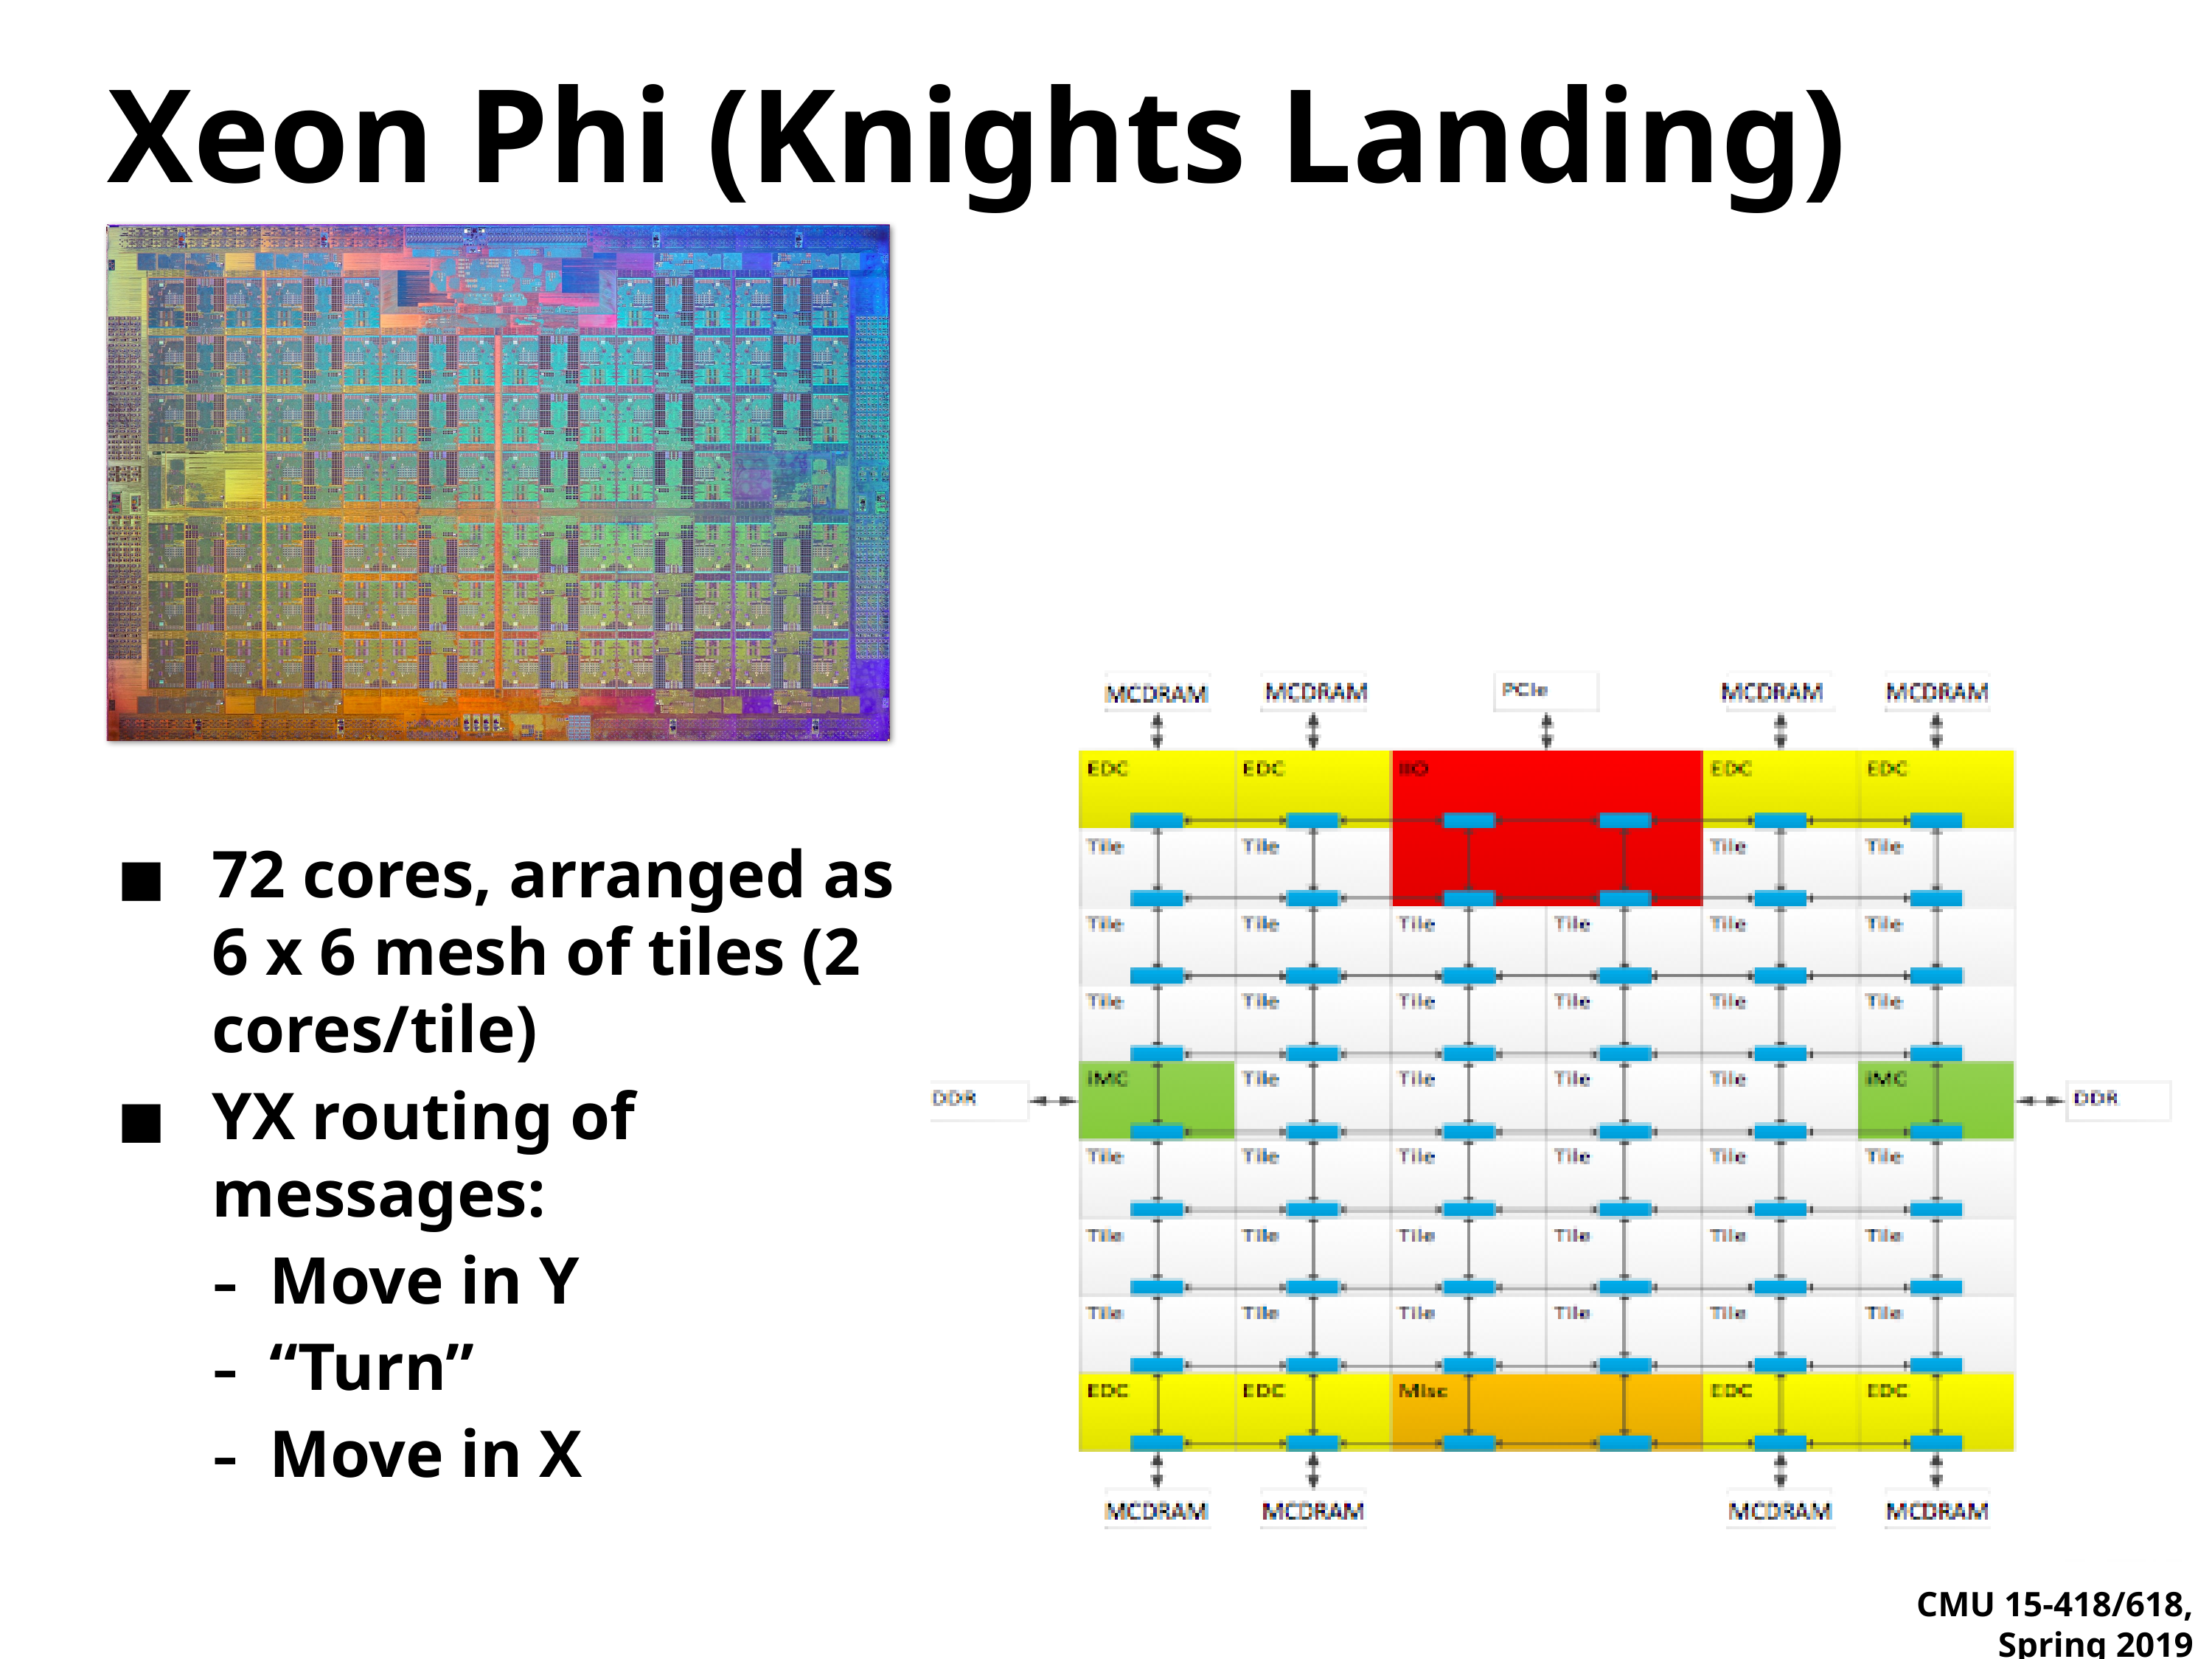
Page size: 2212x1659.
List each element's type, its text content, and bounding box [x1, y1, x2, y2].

title Xeon Phi (Knights Landing) [100, 47, 2056, 184]
picture [106, 223, 890, 741]
picture [931, 608, 2185, 1566]
list 72 cores, arranged as 6 x 6 mesh of tiles (2 cores/tile) YX routing of messages: Move in Y “Turn” Move in X [108, 827, 934, 1587]
